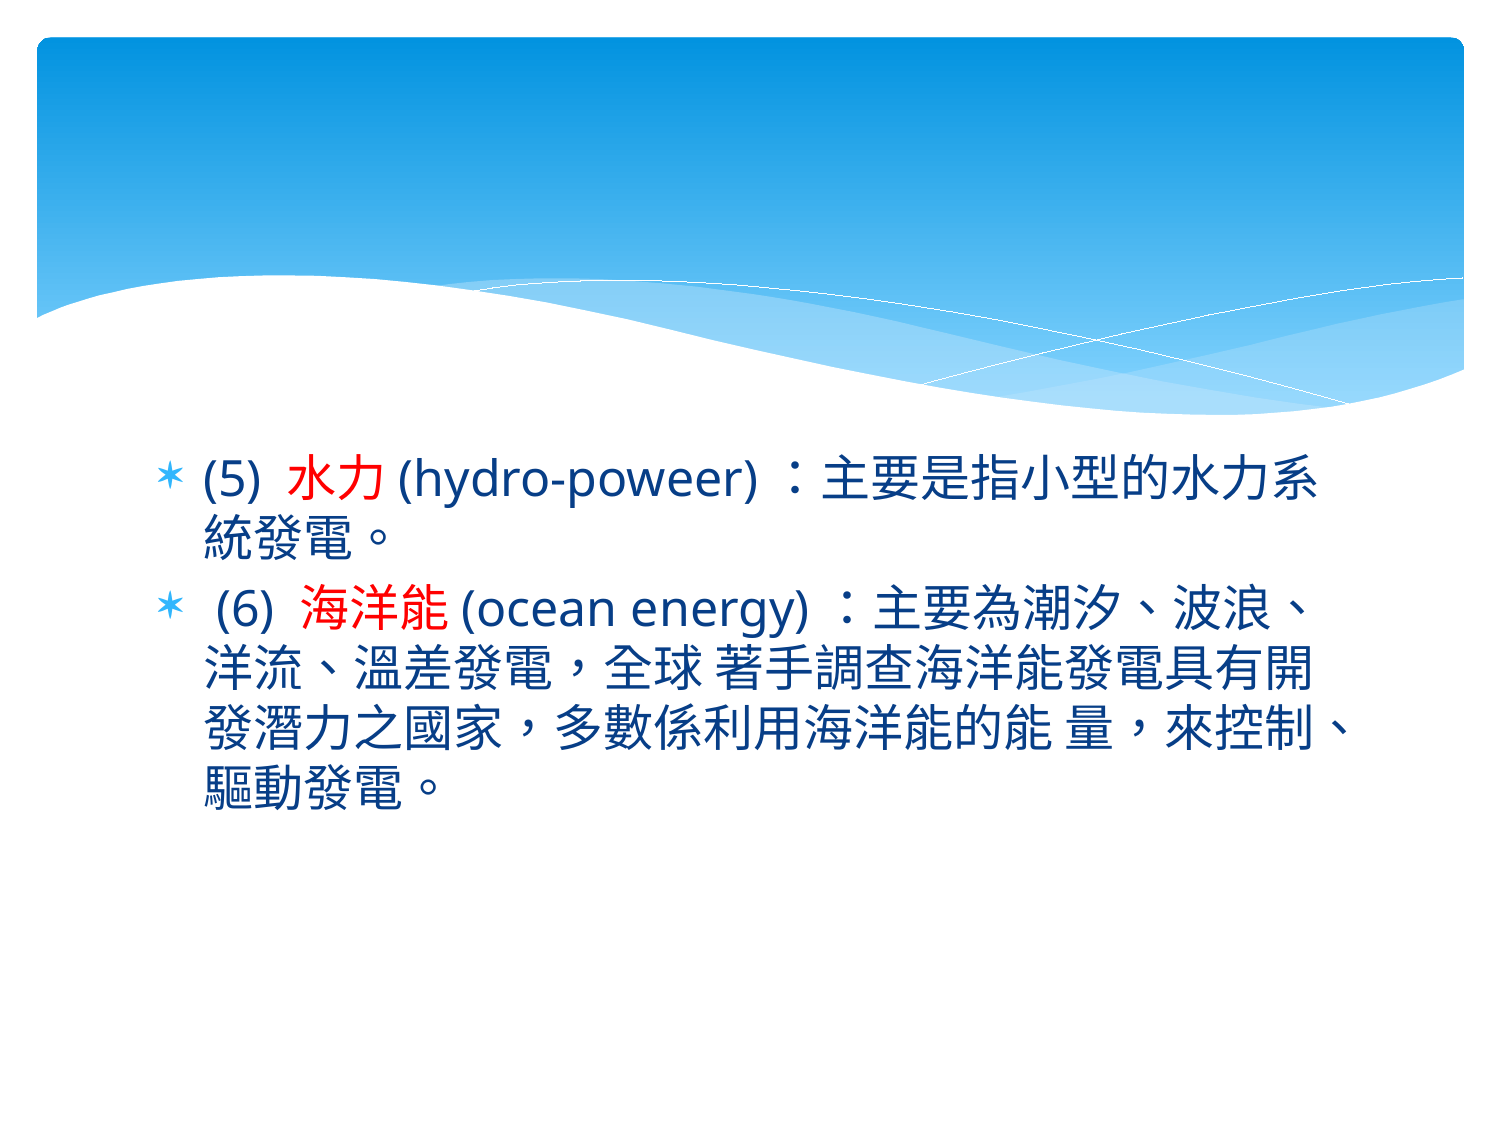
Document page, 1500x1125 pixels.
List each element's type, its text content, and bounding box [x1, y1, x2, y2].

list (5) 水力(hydro-poweer)：主要是指小型的水力系統發電。 (6) 海洋能(ocean energy)：主要為潮汐、波浪、洋流、溫差發電，全球 著手調查海洋能發電具有開發潛力之國家，多數係利用海洋能的能 量，來控制、驅動發電。 [143, 438, 1359, 1005]
